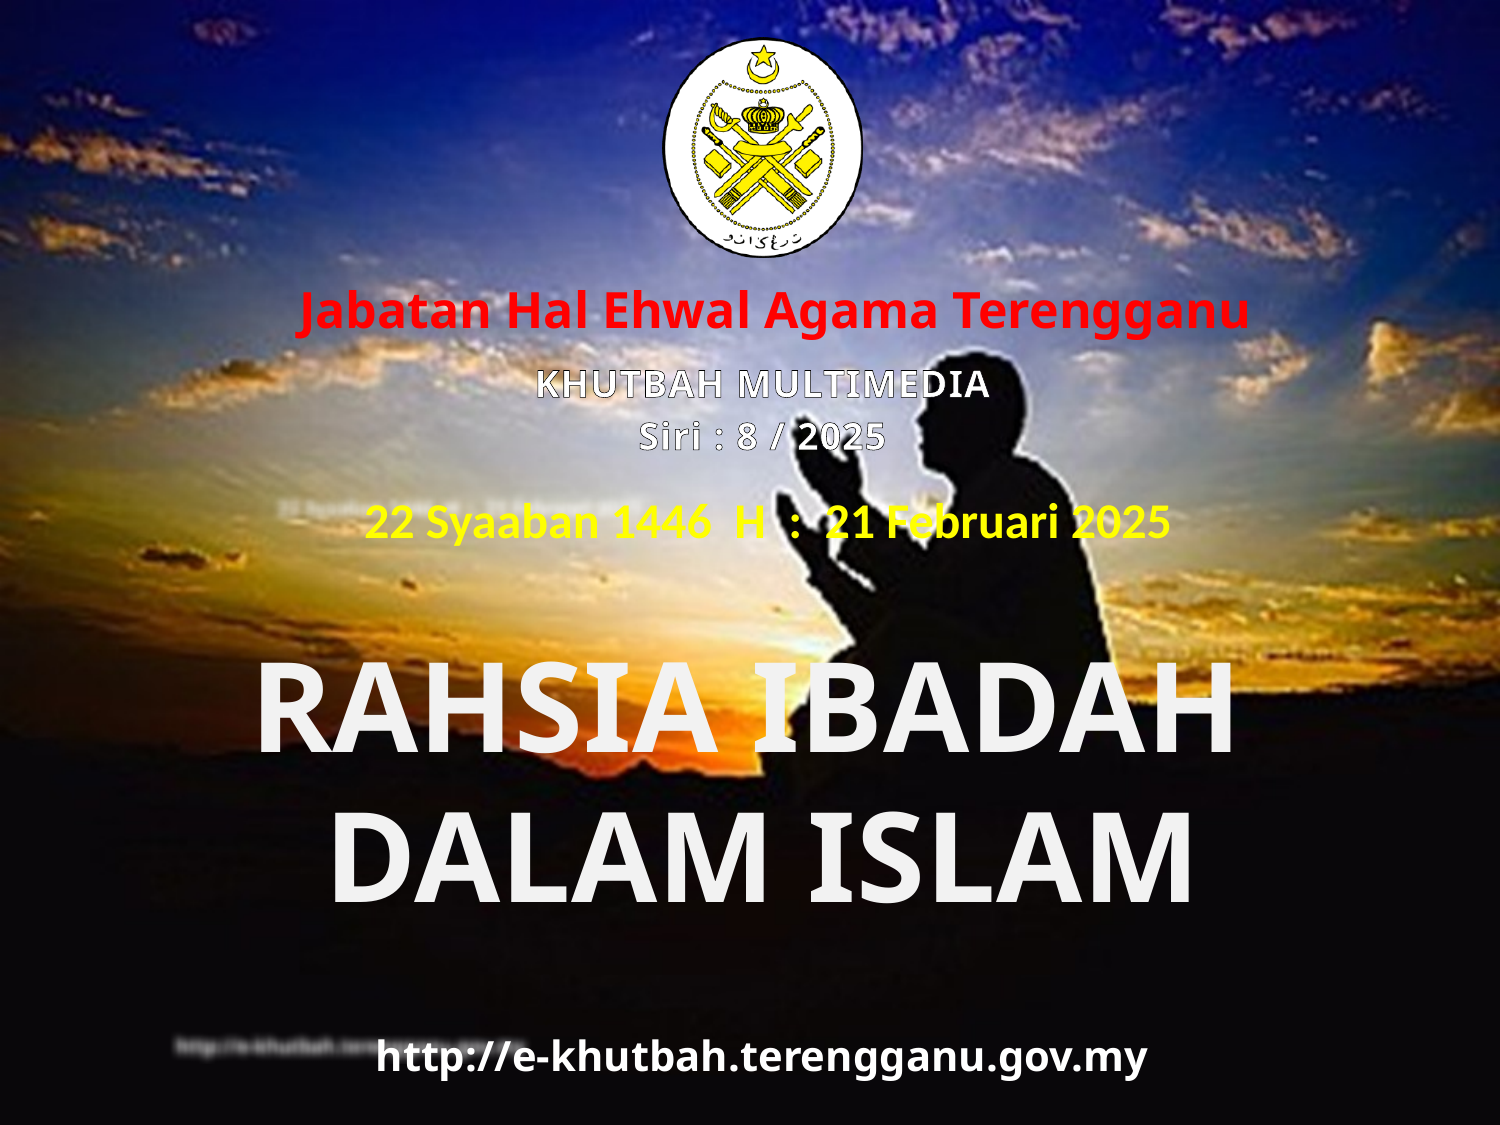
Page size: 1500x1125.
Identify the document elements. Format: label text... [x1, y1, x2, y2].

text_box Jabatan Hal Ehwal Agama Terengganu [50, 271, 1500, 347]
text_box KHUTBAH MULTIMEDIA Siri : 8 / 2025 [406, 352, 1119, 469]
text_box 22 Syaaban 1446 H : 21 Februari 2025 [206, 481, 1319, 556]
text_box http://e-khutbah.terengganu.gov.my [12, 1021, 1500, 1087]
picture [0, 0, 1500, 1125]
text_box RAHSIA IBADAH DALAM ISLAM [128, 620, 1397, 1021]
